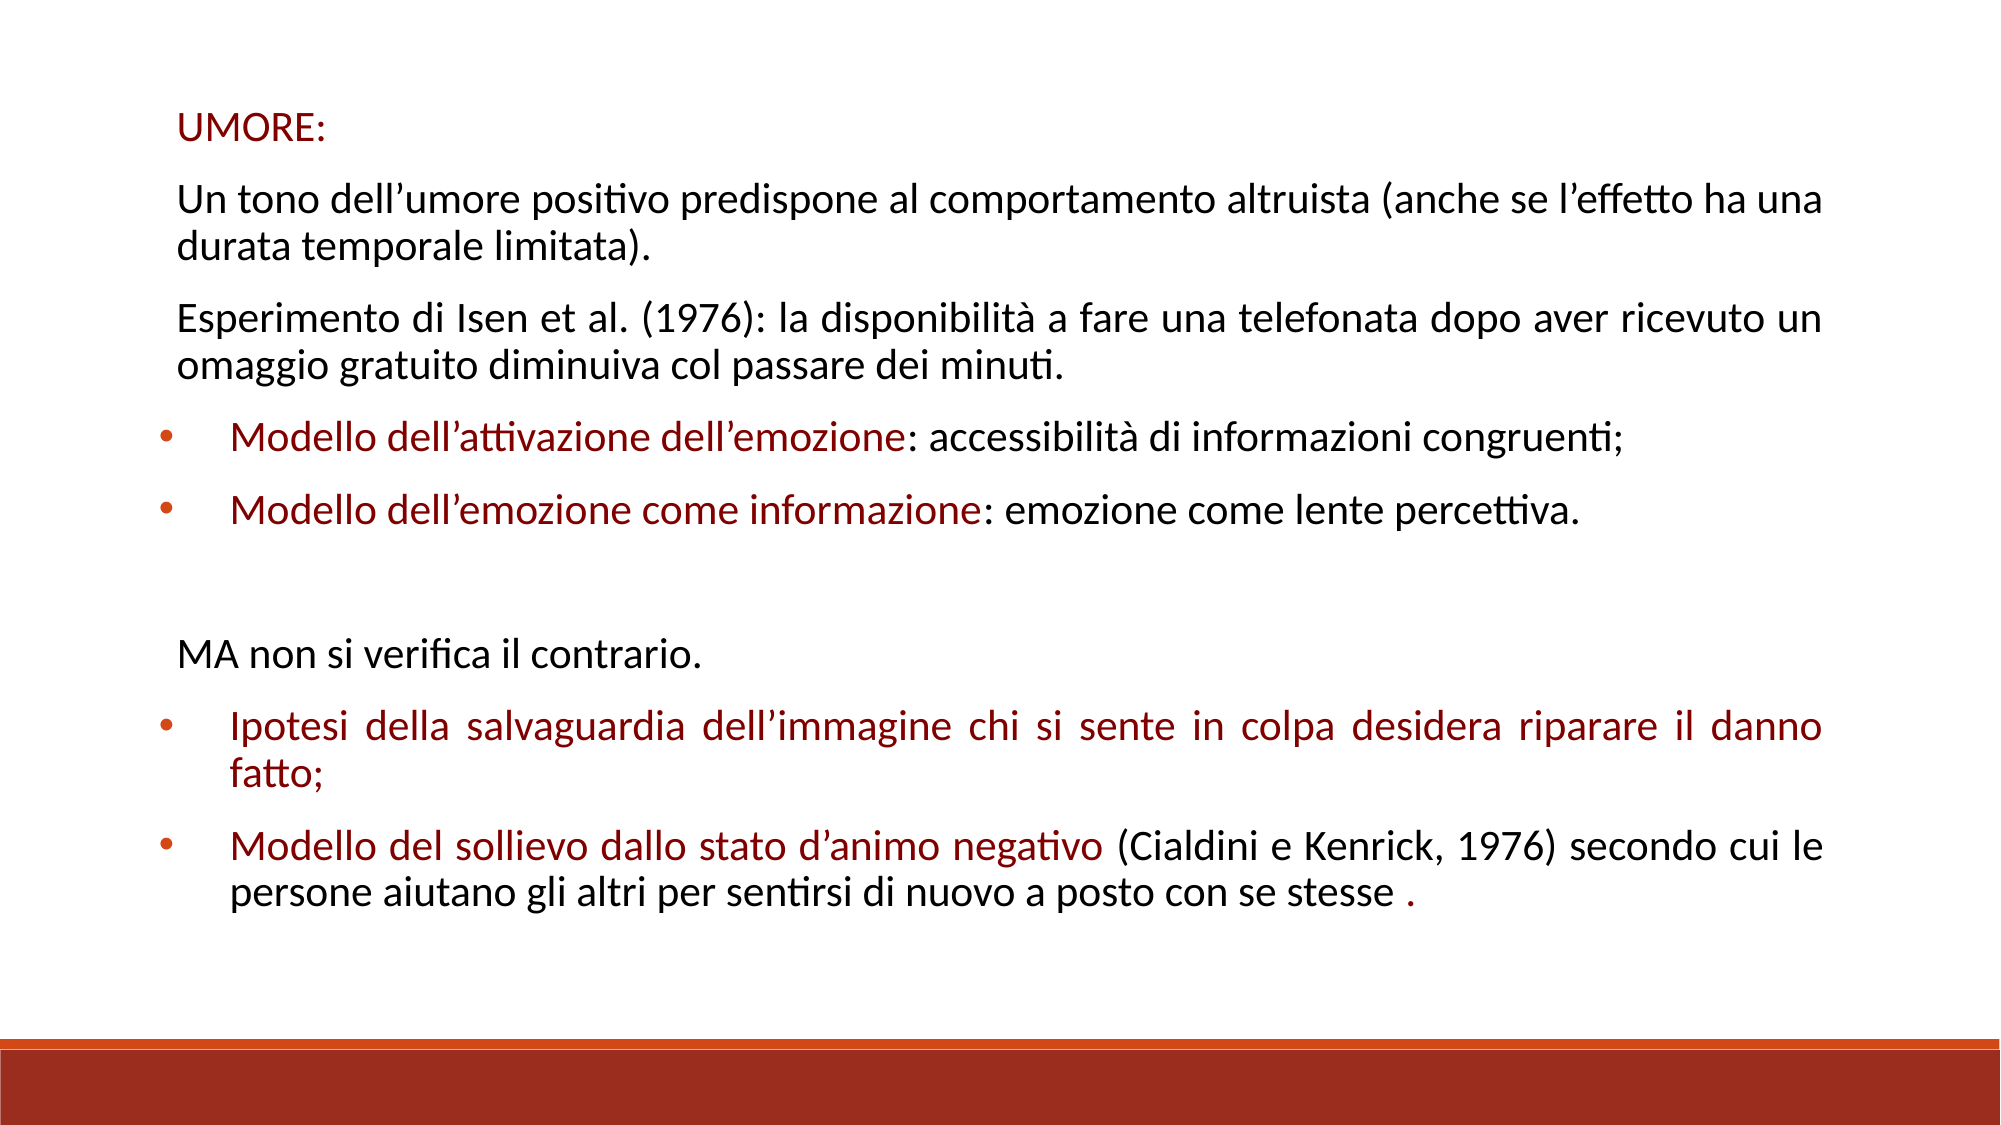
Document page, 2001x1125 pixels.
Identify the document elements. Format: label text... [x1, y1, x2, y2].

text_box UMORE: Un tono dell’umore positivo predispone al comportamento altruista (anche se l’effetto ha una durata temporale limitata). Esperimento di Isen et al. (1976): la disponibilità a fare una telefonata dopo aver ricevuto un omaggio gratuito diminuiva col passare dei minuti. Modello dell’attivazione dell’emozione: accessibilità di informazioni congruenti; Modello dell’emozione come informazione: emozione come lente percettiva. MA non si verifica il contrario. Ipotesi della salvaguardia dell’immagine chi si sente in colpa desidera riparare il danno fatto; Modello del sollievo dallo stato d’animo negativo (Cialdini e Kenrick, 1976) secondo cui le persone aiutano gli altri per sentirsi di nuovo a posto con se stesse . [79, 19, 1840, 933]
